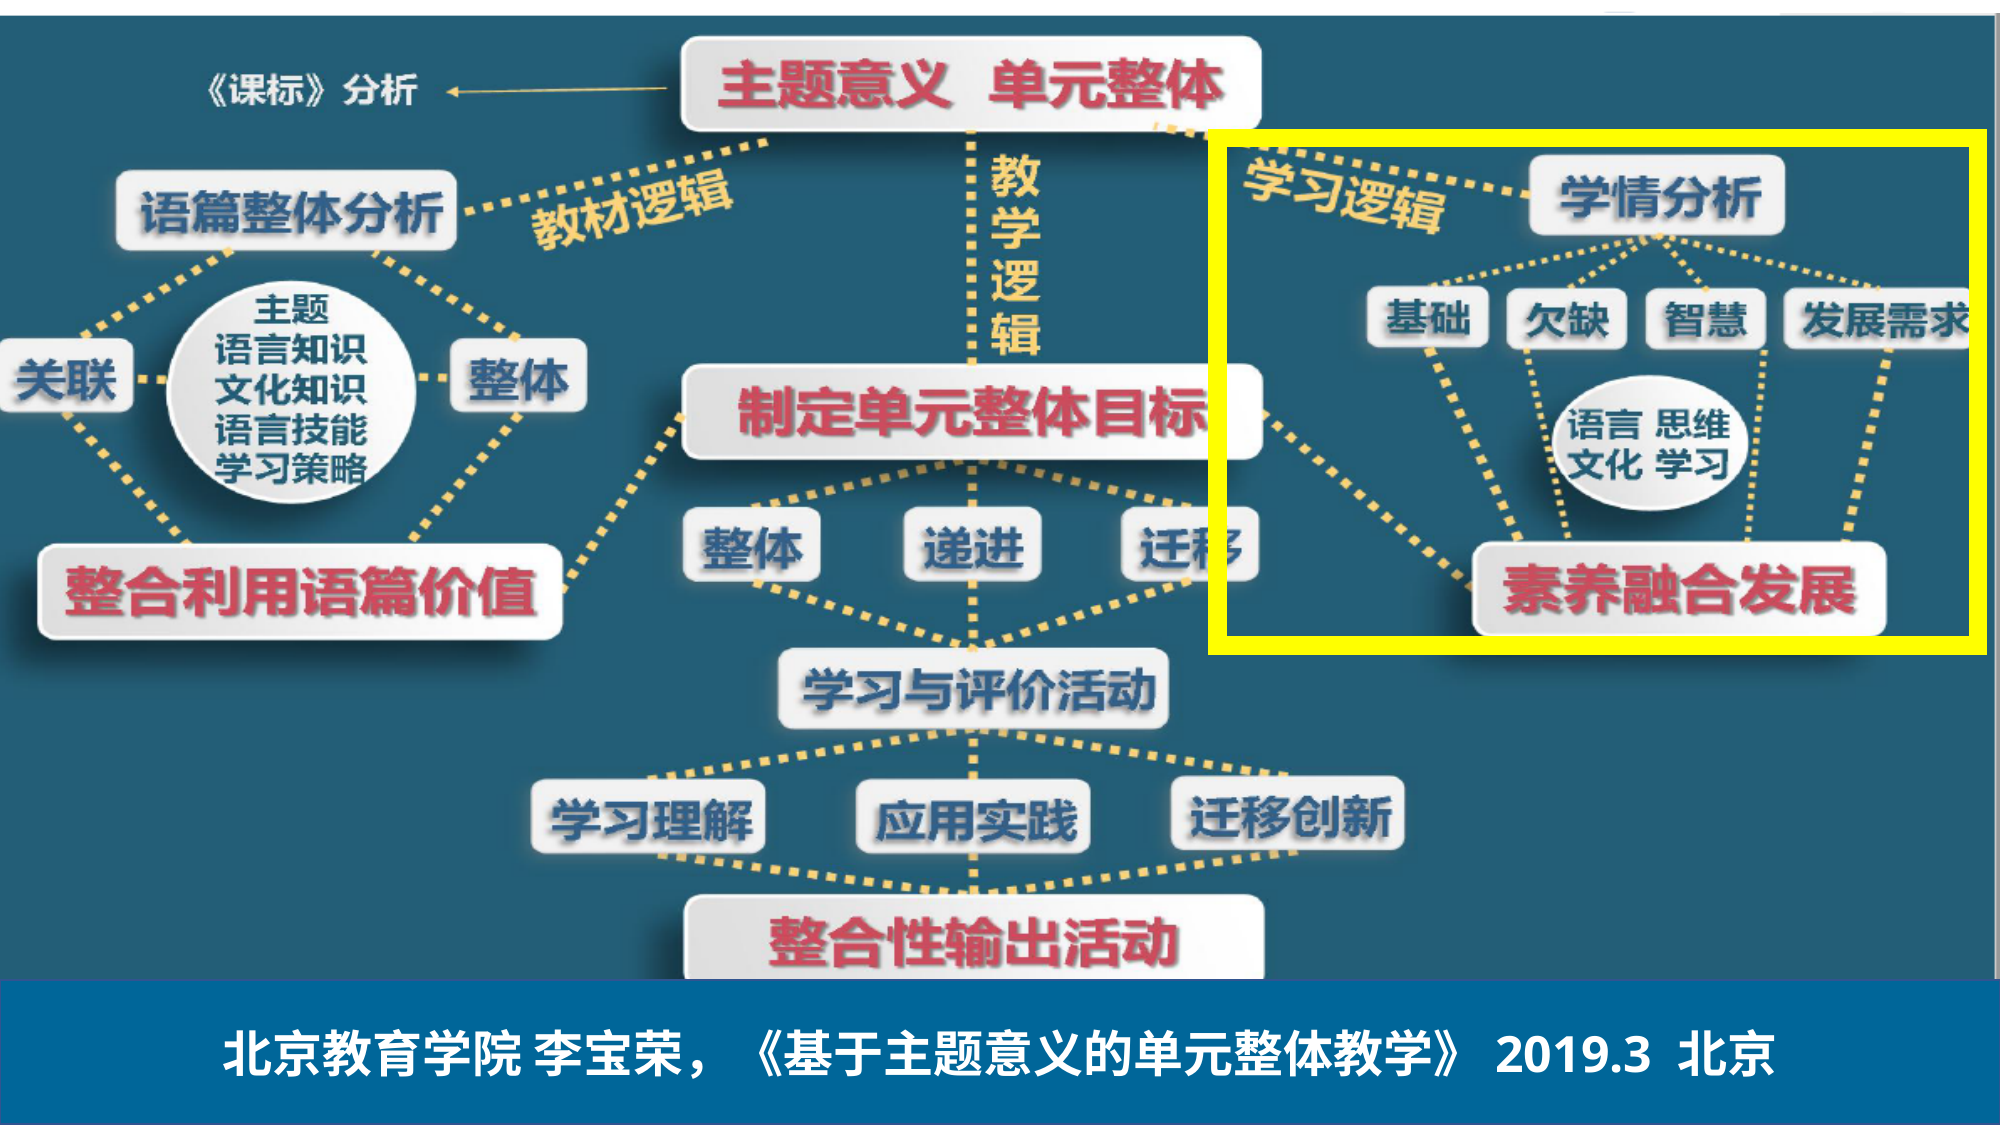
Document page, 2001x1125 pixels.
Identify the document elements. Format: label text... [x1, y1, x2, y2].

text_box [11, 94, 1925, 291]
picture [0, 10, 2000, 980]
text_box 北京教育学院 李宝荣，《基于主题意义的单元整体教学》2019.3 北京 [0, 1016, 2000, 1125]
